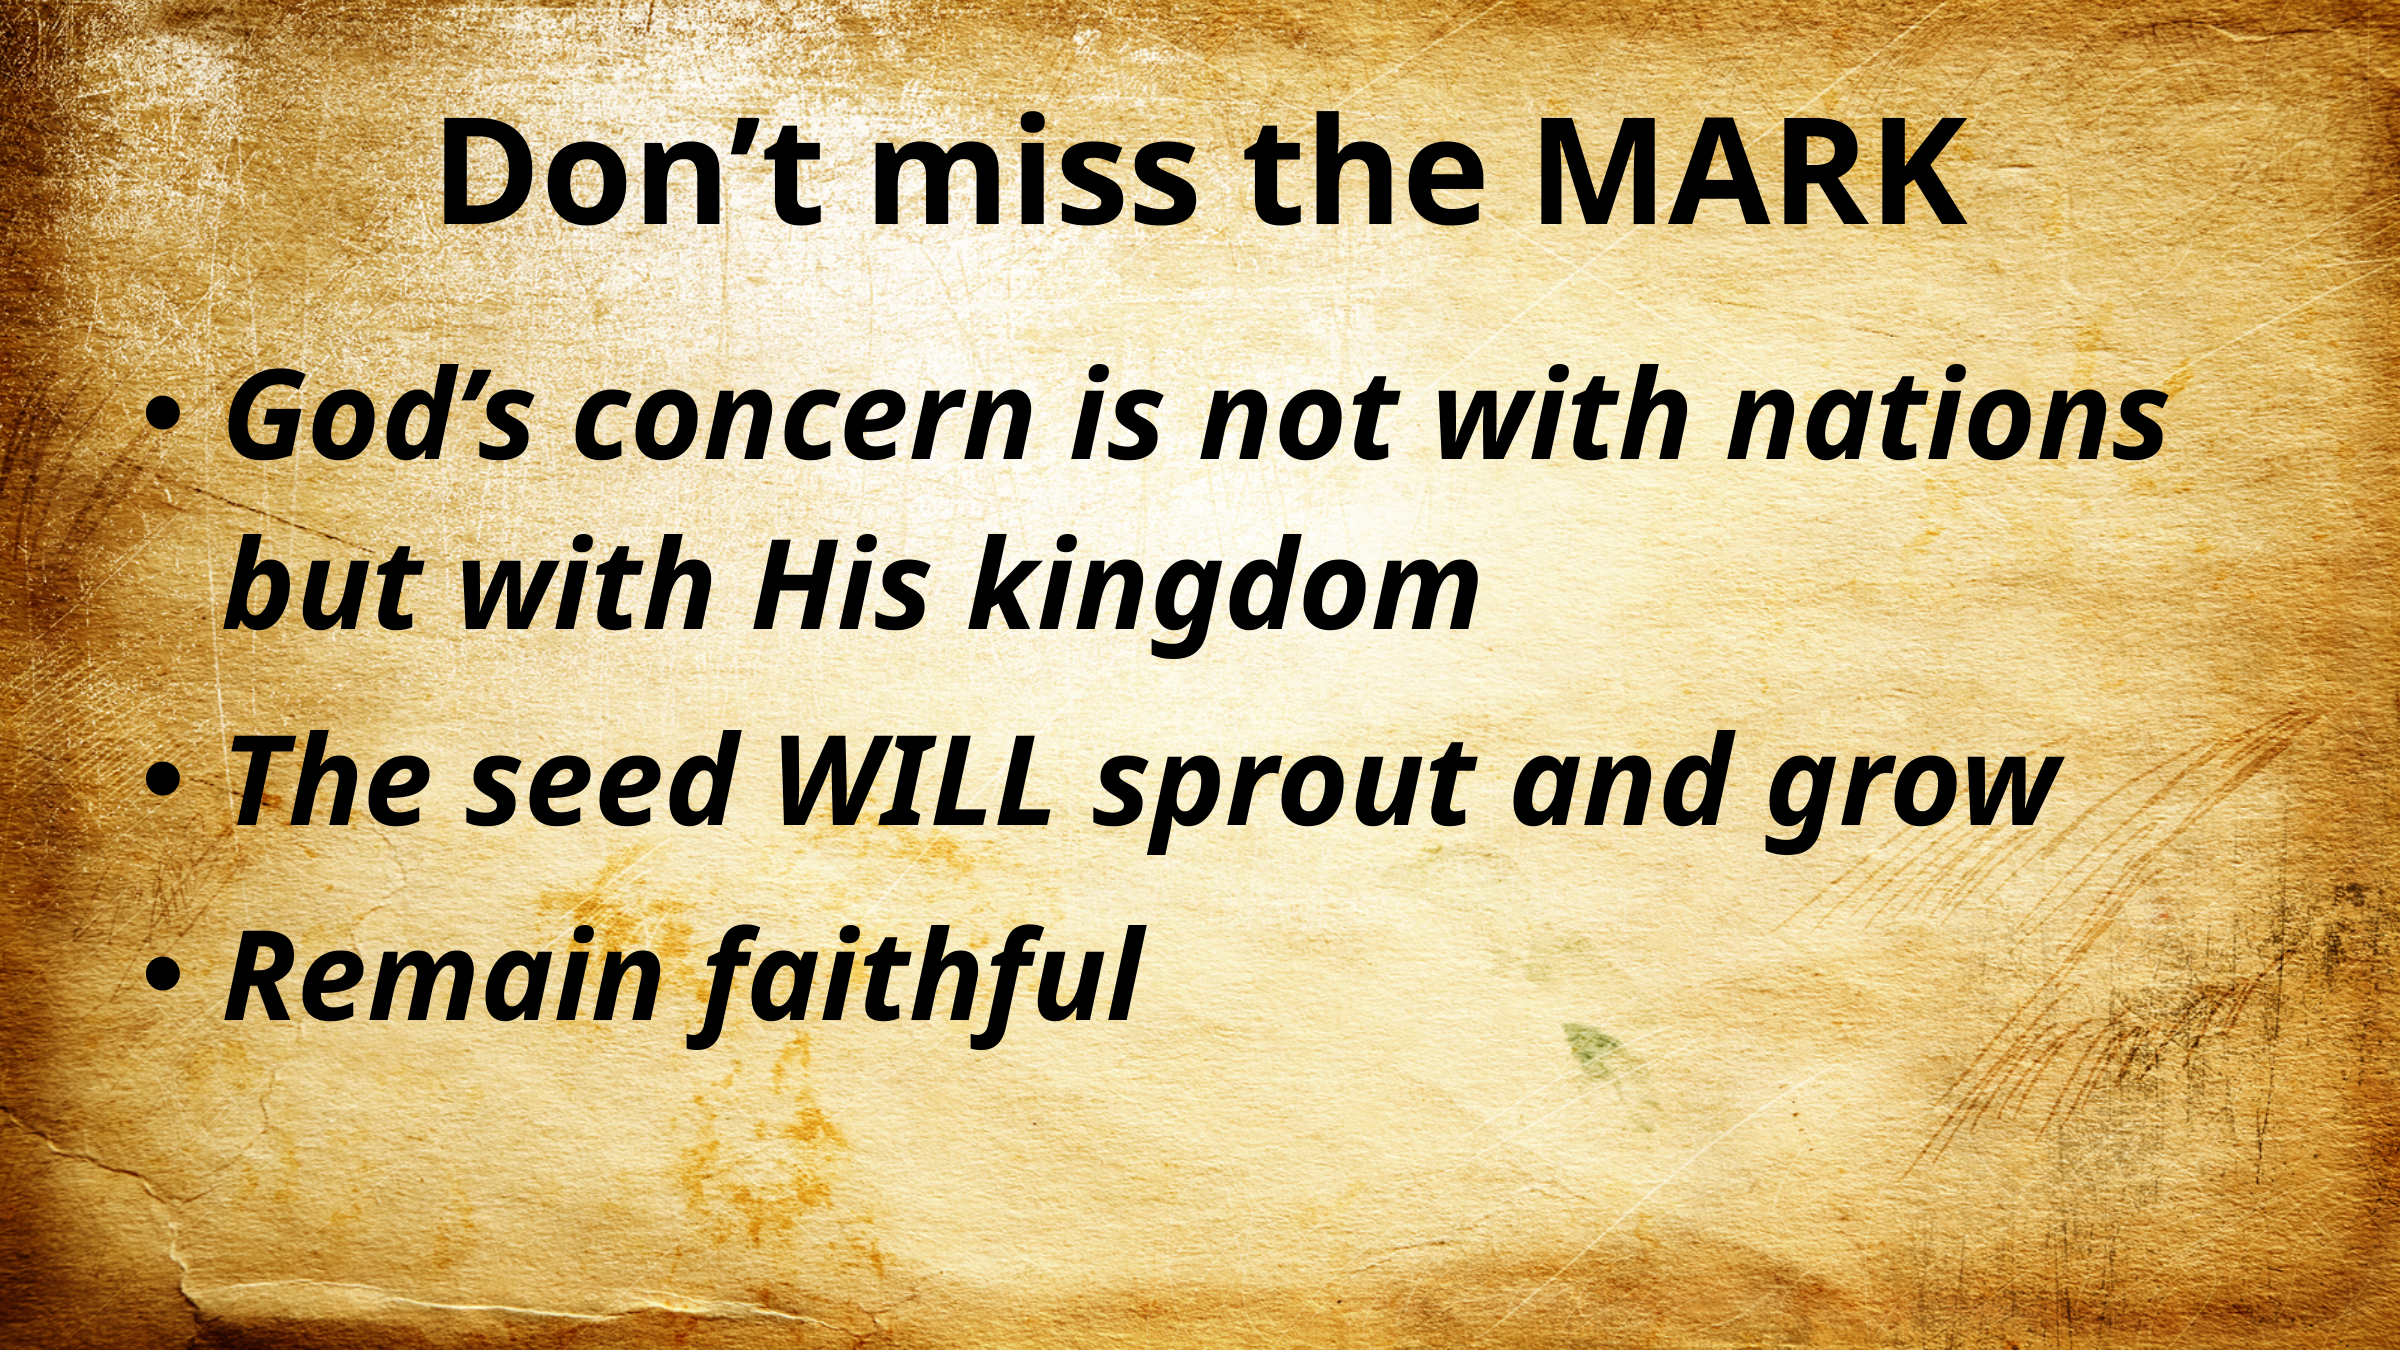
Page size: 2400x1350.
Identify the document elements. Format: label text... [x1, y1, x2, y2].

list God’s concern is not with nations but with His kingdom The seed WILL sprout and grow Remain faithful [120, 315, 2280, 1350]
picture [0, 0, 2400, 1350]
title Don’t miss the MARK [120, 54, 2280, 279]
